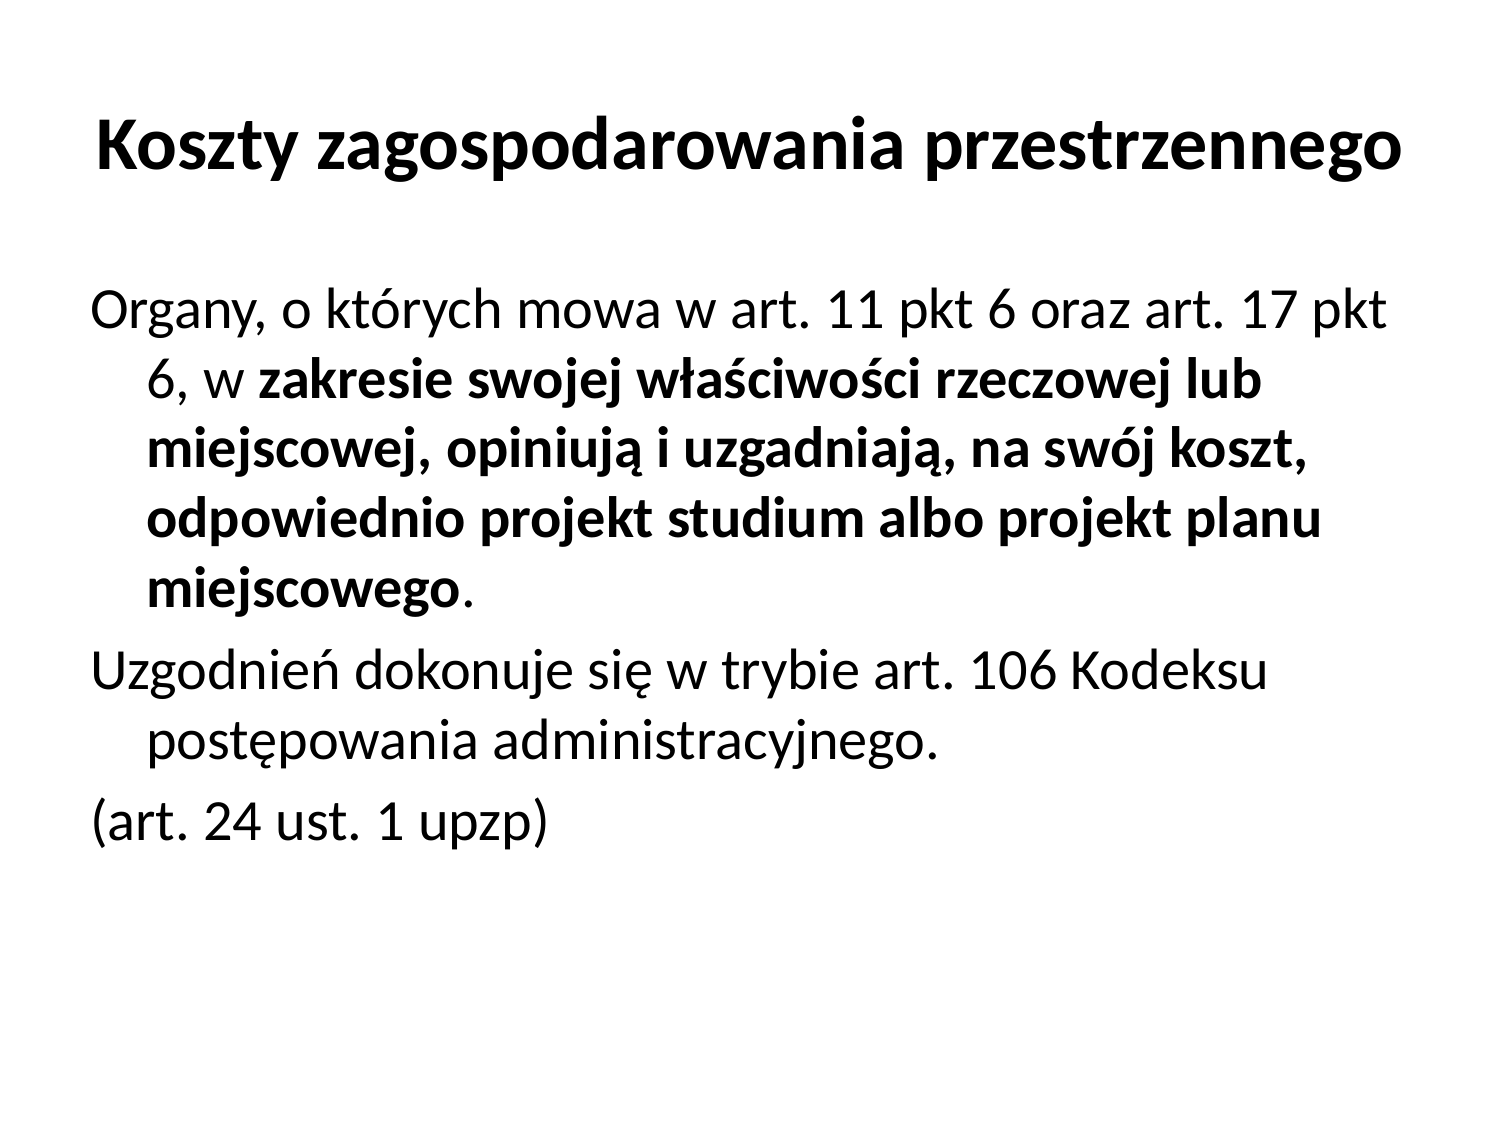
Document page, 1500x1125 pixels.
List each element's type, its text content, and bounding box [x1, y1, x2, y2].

list Organy, o których mowa w art. 11 pkt 6 oraz art. 17 pkt 6, w zakresie swojej właściwości rzeczowej lub miejscowej, opiniują i uzgadniają, na swój koszt, odpowiednio projekt studium albo projekt planu miejscowego. Uzgodnień dokonuje się w trybie art. 106 Kodeksu postępowania administracyjnego. (art. 24 ust. 1 upzp) [75, 262, 1425, 1005]
title Koszty zagospodarowania przestrzennego [75, 45, 1425, 233]
